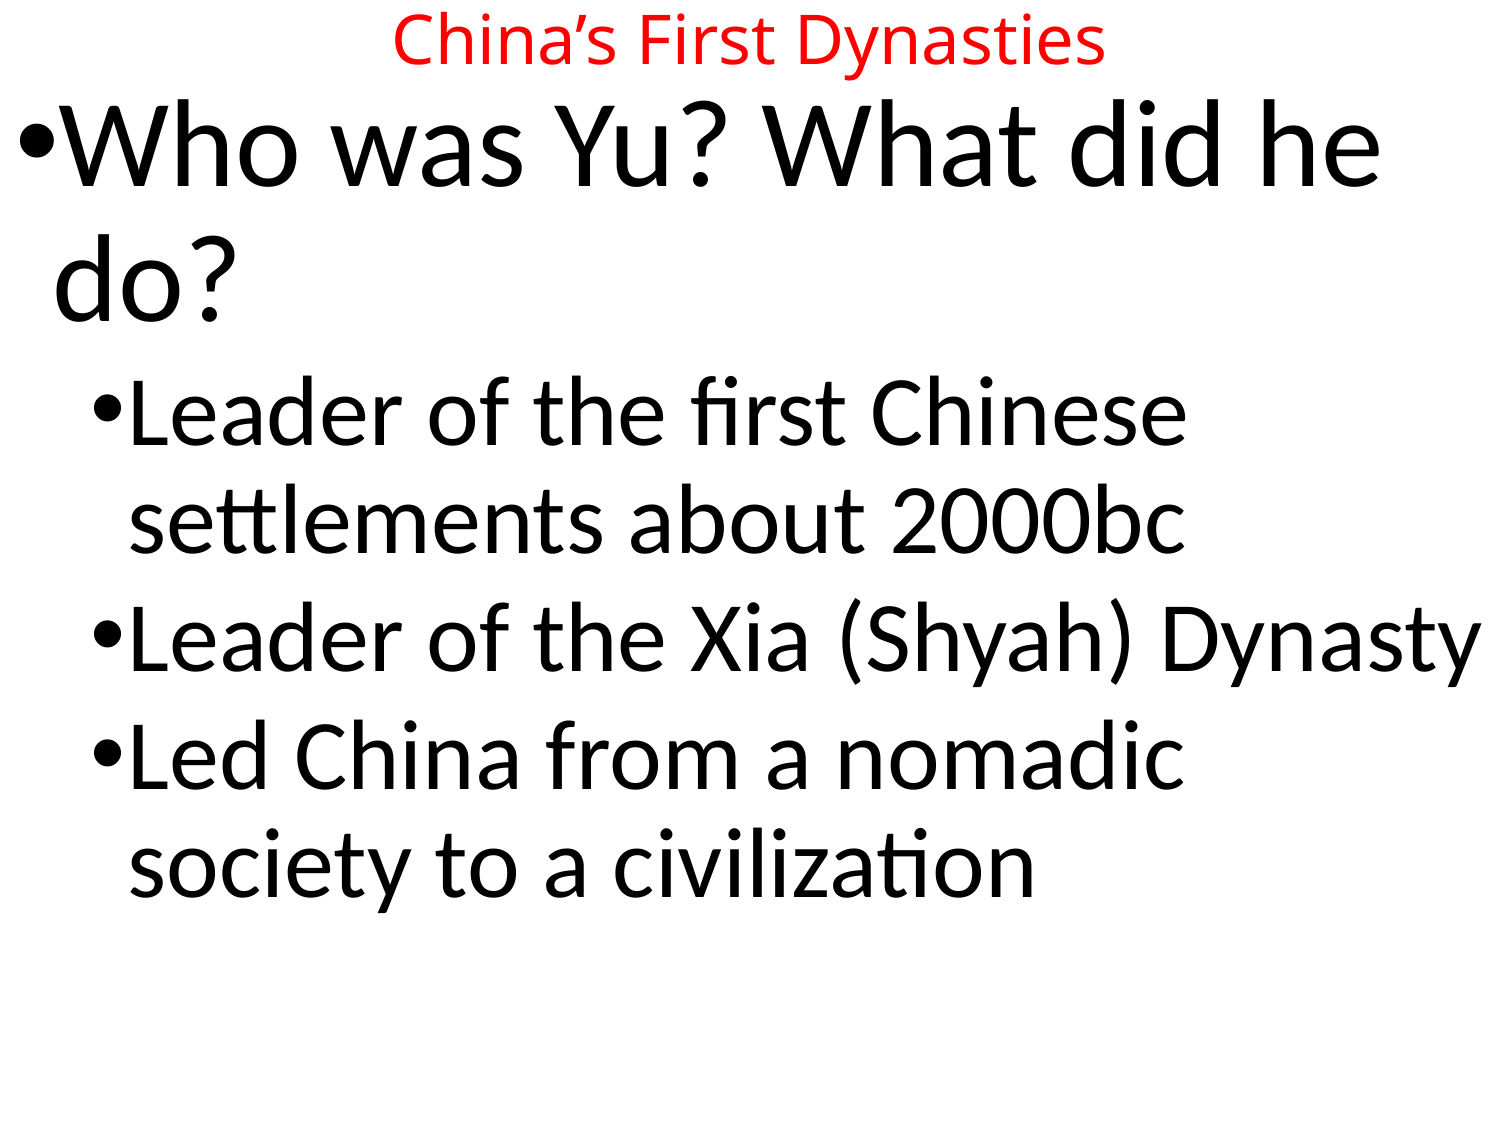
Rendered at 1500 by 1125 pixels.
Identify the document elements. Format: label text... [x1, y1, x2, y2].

title China’s First Dynasties [0, 0, 1500, 71]
list Who was Yu? What did he do? Leader of the first Chinese settlements about 2000bc Leader of the Xia (Shyah) Dynasty Led China from a nomadic society to a civilization [0, 71, 1500, 1125]
